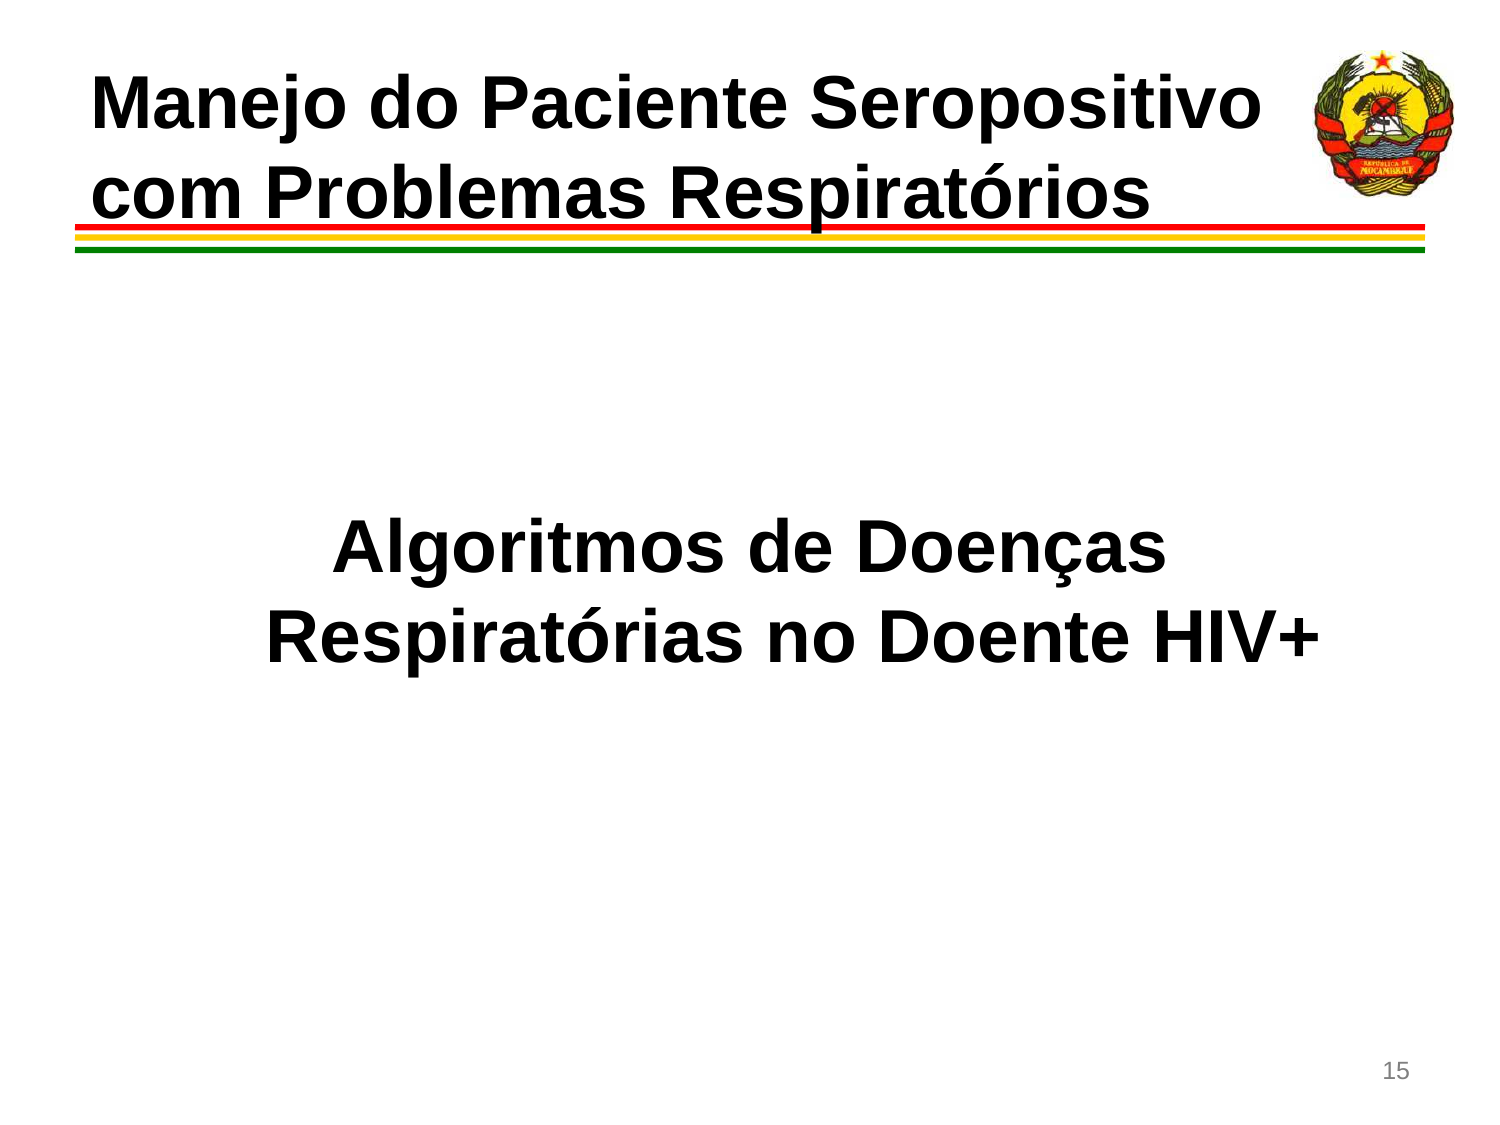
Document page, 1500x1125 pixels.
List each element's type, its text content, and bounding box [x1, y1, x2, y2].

list Algoritmos de Doenças Respiratórias no Doente HIV+ [74, 274, 1426, 1013]
title Manejo do Paciente Seropositivo com Problemas Respiratórios [74, 49, 1363, 238]
picture [1363, 50, 1455, 200]
